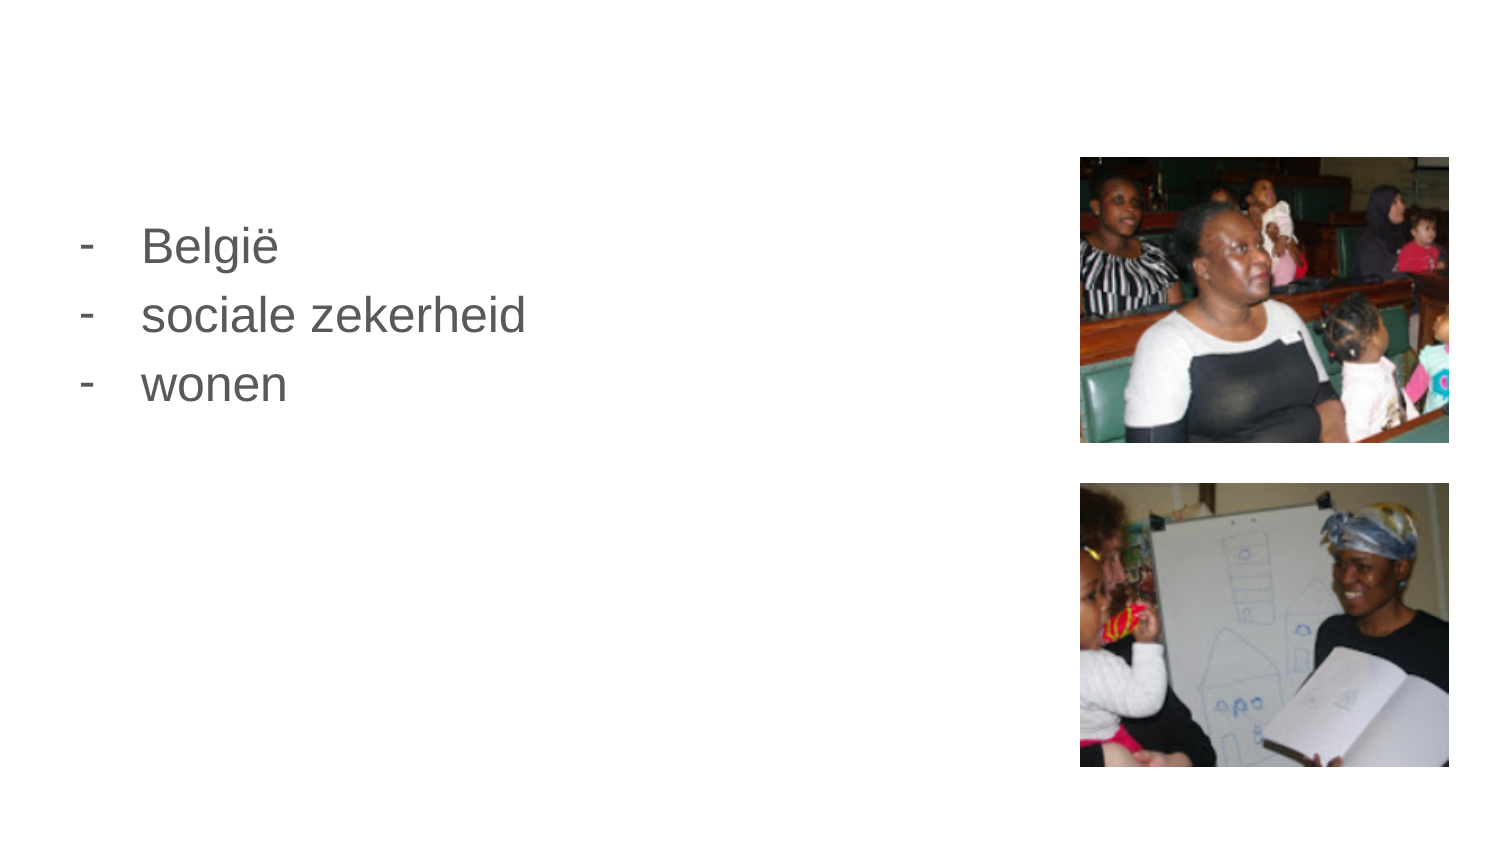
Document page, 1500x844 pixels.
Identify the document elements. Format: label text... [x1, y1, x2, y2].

picture [1080, 157, 1449, 443]
picture [1079, 483, 1450, 767]
list België sociale zekerheid wonen [51, 189, 1449, 750]
